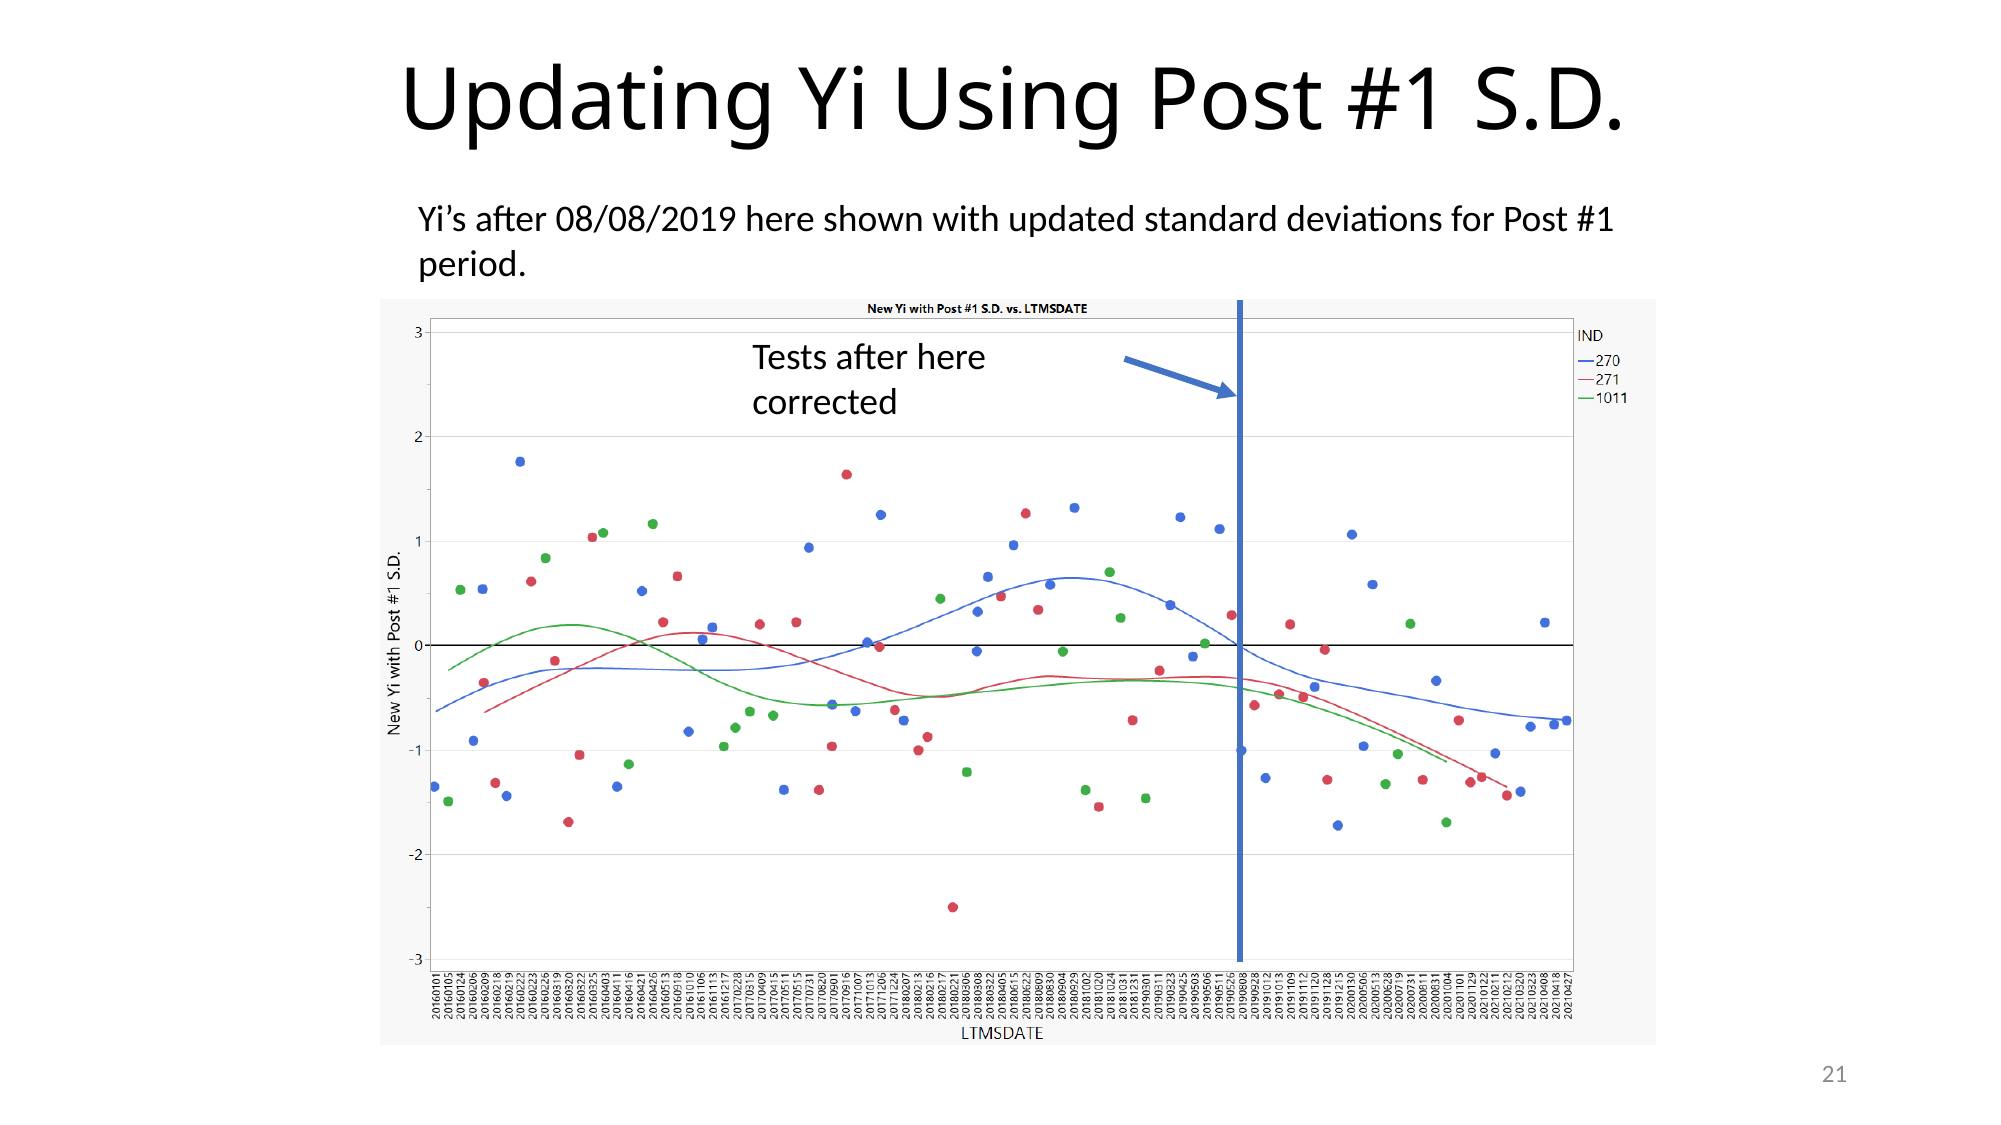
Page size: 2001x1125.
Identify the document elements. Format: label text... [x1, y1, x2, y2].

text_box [1124, 358, 1238, 397]
title Updating Yi Using Post #1 S.D. [384, 45, 1660, 158]
slide_number 21 [1412, 1042, 1863, 1103]
text_box Yi’s after 08/08/2019 here shown with updated standard deviations for Post #1 period. [403, 187, 1641, 292]
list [380, 299, 1656, 1046]
